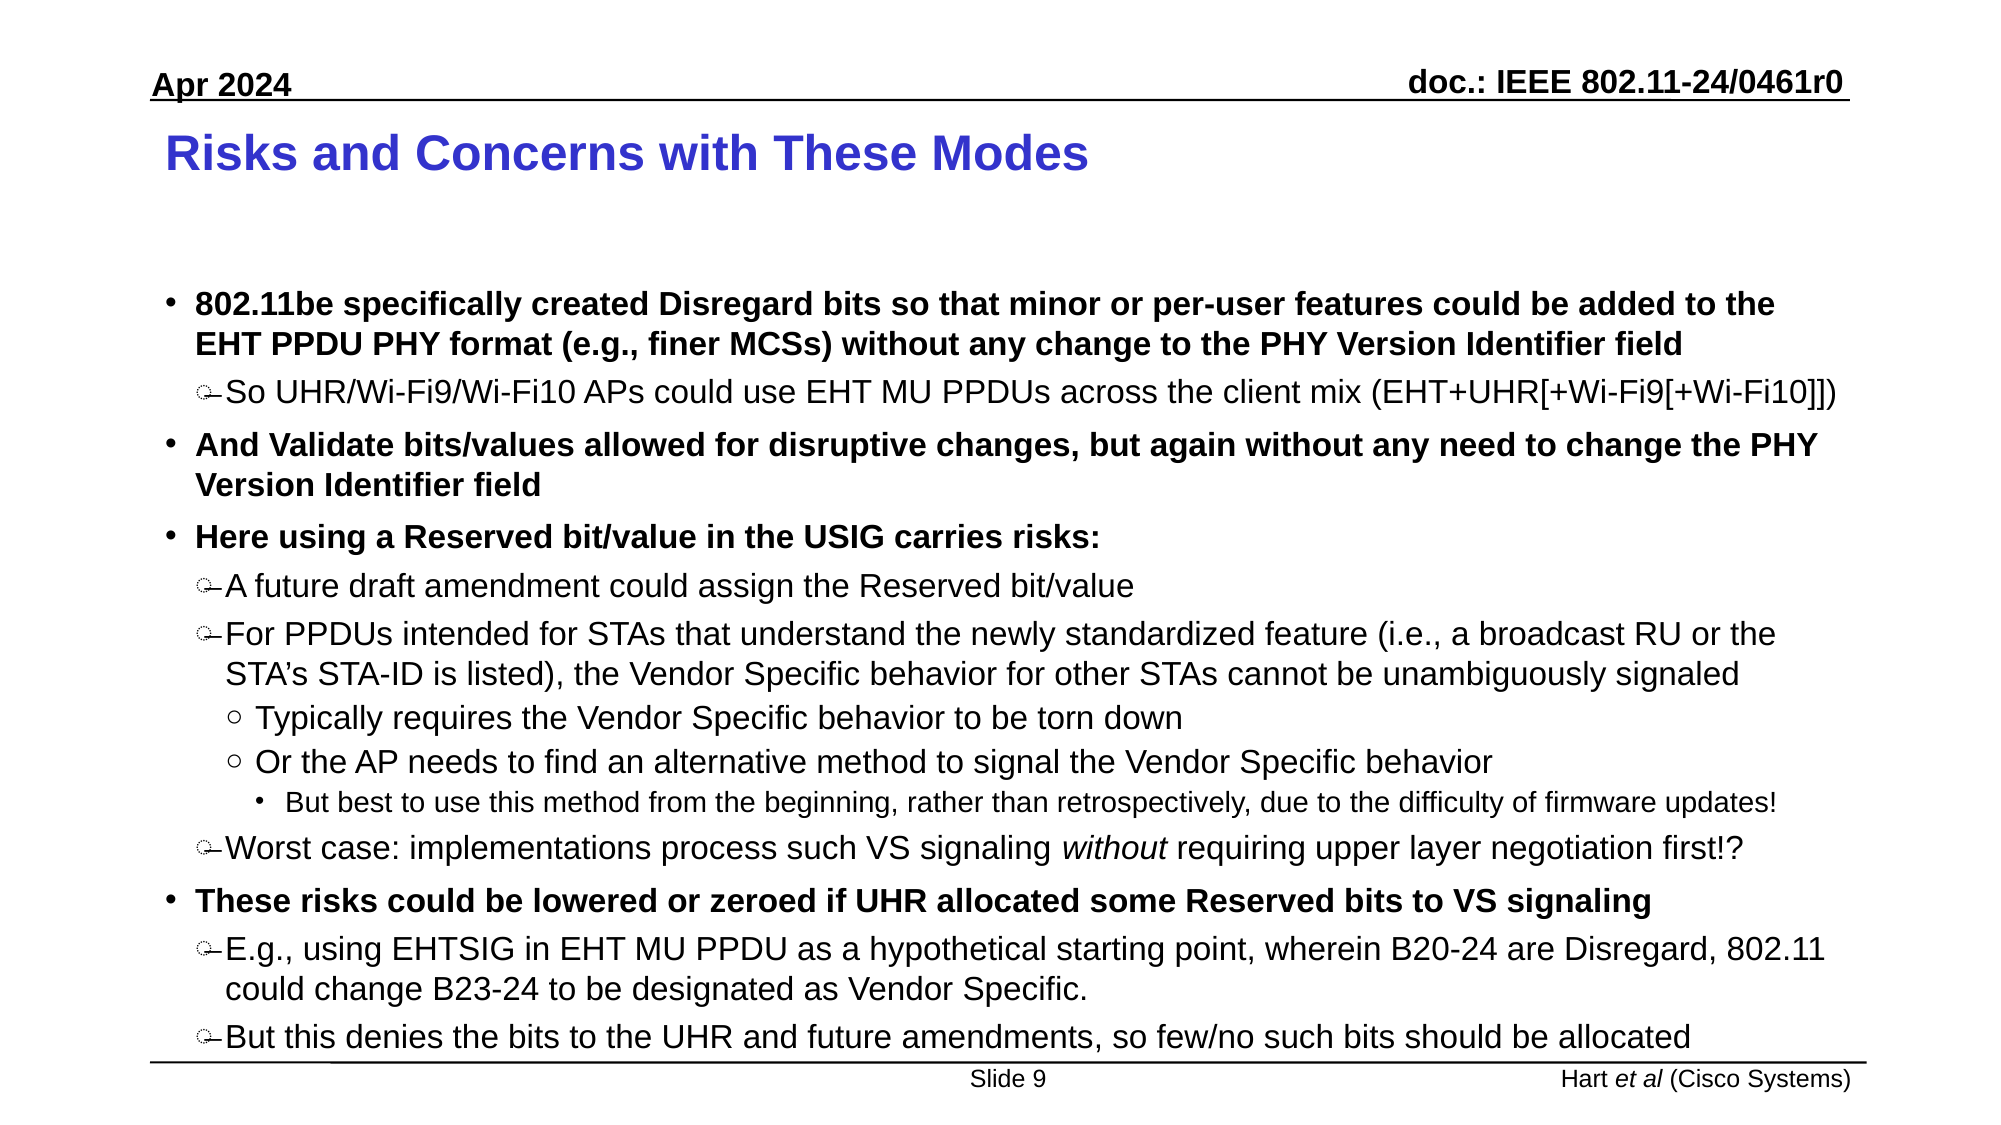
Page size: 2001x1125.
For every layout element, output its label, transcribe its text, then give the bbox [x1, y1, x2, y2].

footer Hart et al (Cisco Systems) [1233, 1062, 1867, 1093]
slide_number Slide 9 [961, 1061, 1056, 1093]
title Risks and Concerns with These Modes [150, 112, 1850, 275]
list 802.11be specifically created Disregard bits so that minor or per-user features could be added to the EHT PPDU PHY format (e.g., finer MCSs) without any change to the PHY Version Identifier field So UHR/Wi-Fi9/Wi-Fi10 APs could use EHT MU PPDUs across the client mix (EHT+UHR[+Wi-Fi9[+Wi-Fi10]]) And Validate bits/values allowed for disruptive changes, but again without any need to change the PHY Version Identifier field Here using a Reserved bit/value in the USIG carries risks: A future draft amendment could assign the Reserved bit/value For PPDUs intended for STAs that understand the newly standardized feature (i.e., a broadcast RU or the STA’s STA-ID is listed), the Vendor Specific behavior for other STAs cannot be unambiguously signaled Typically requires the Vendor Specific behavior to be torn down Or the AP needs to find an alternative method to signal the Vendor Specific behavior But best to use this method from the beginning, rather than retrospectively, due to the difficulty of firmware updates! Worst case: implementations process such VS signaling without requiring upper layer negotiation first!? These risks could be lowered or zeroed if UHR allocated some Reserved bits to VS signaling E.g., using EHTSIG in EHT MU PPDU as a hypothetical starting point, wherein B20-24 are Disregard, 802.11 could change B23-24 to be designated as Vendor Specific. But this denies the bits to the UHR and future amendments, so few/no such bits should be allocated [150, 275, 1867, 888]
